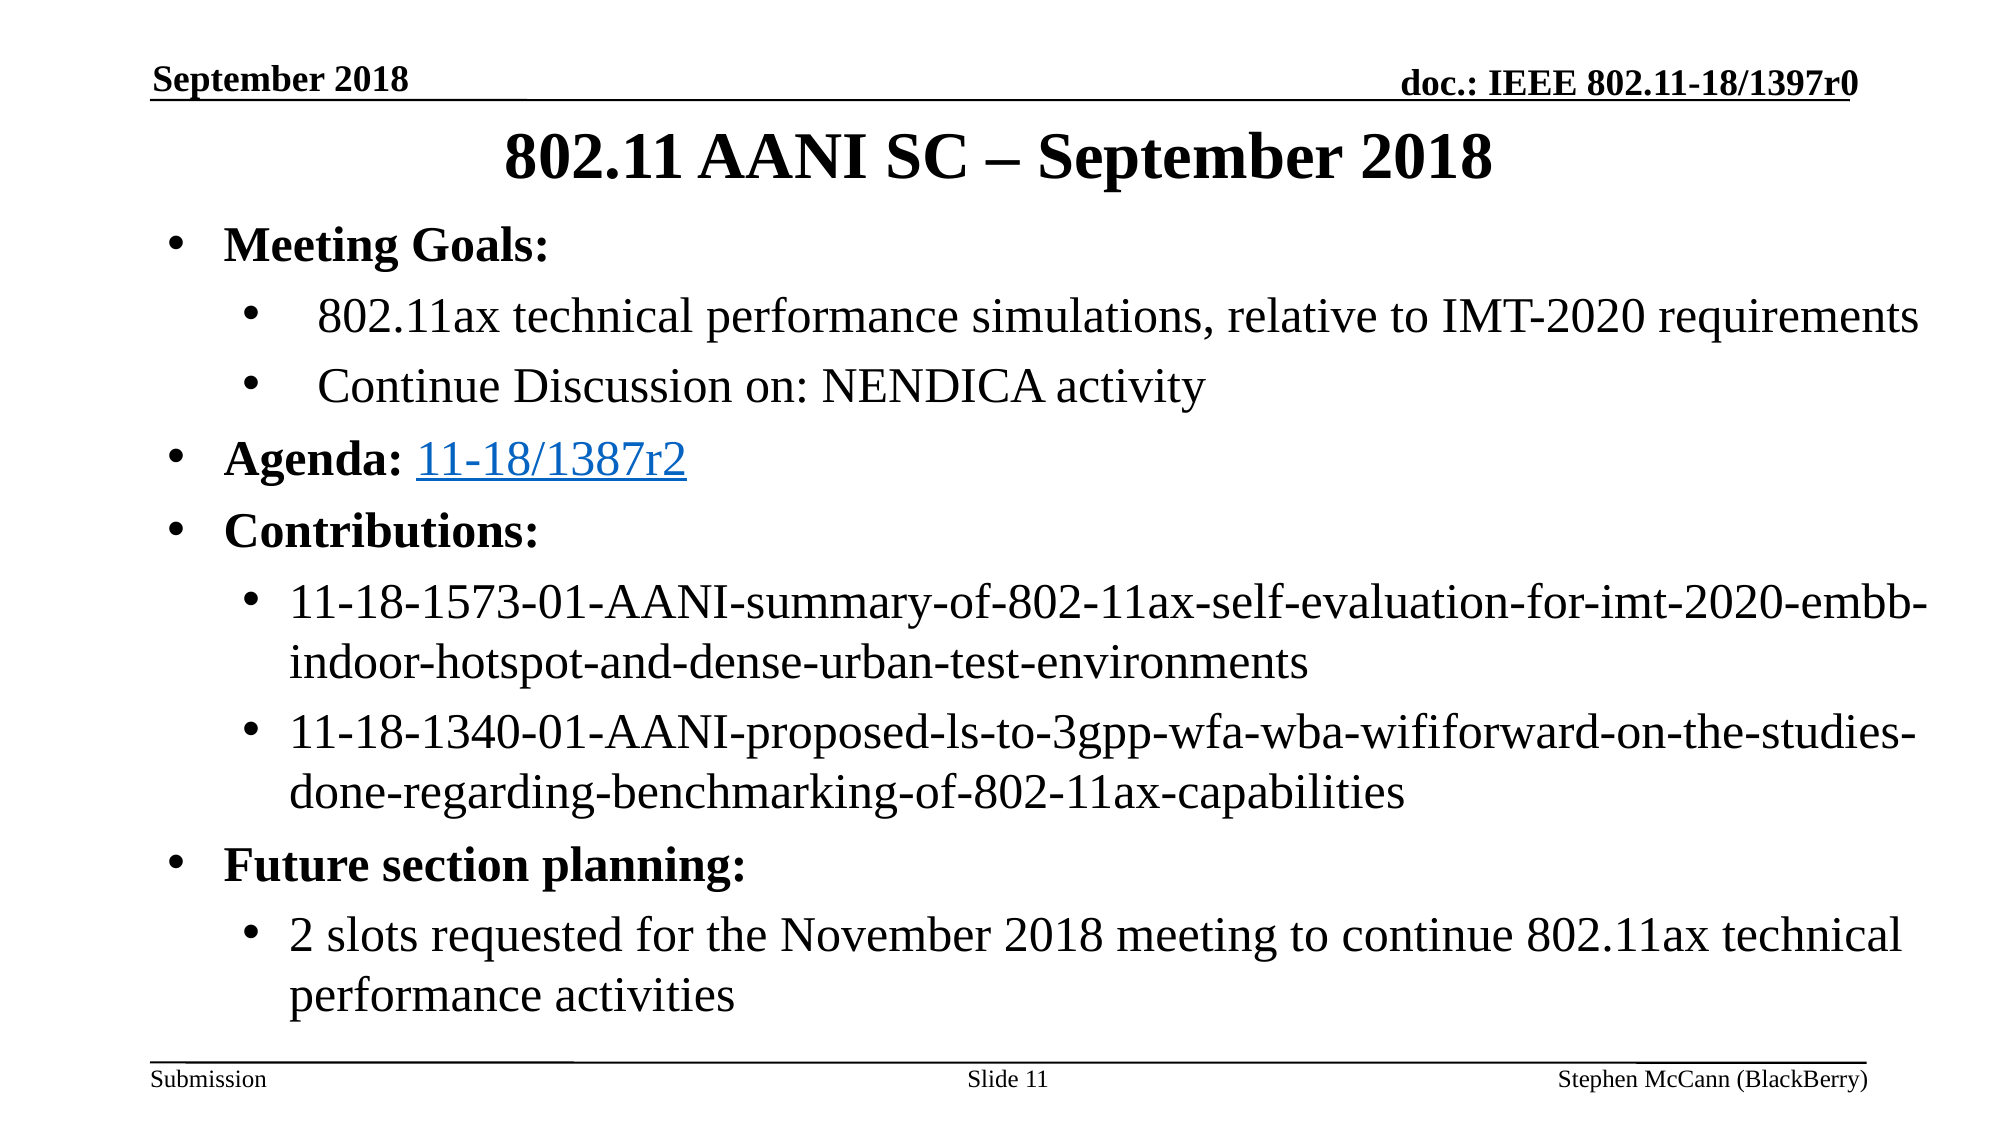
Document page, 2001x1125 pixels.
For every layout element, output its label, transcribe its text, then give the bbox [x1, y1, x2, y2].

list Meeting Goals: 802.11ax technical performance simulations, relative to IMT-2020 requirements Continue Discussion on: NENDICA activity Agenda: 11-18/1387r2 Contributions: 11-18-1573-01-AANI-summary-of-802-11ax-self-evaluation-for-imt-2020-embb-indoor-hotspot-and-dense-urban-test-environments 11-18-1340-01-AANI-proposed-ls-to-3gpp-wfa-wba-wififorward-on-the-studies-done-regarding-benchmarking-of-802-11ax-capabilities Future section planning: 2 slots requested for the November 2018 meeting to continue 802.11ax technical performance activities [142, 204, 2000, 1028]
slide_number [152, 54, 563, 100]
slide_number Slide 11 [950, 1061, 1067, 1123]
footer Stephen McCann (BlackBerry) [1171, 1061, 1869, 1093]
title 802.11 AANI SC – September 2018 [362, 101, 1638, 203]
